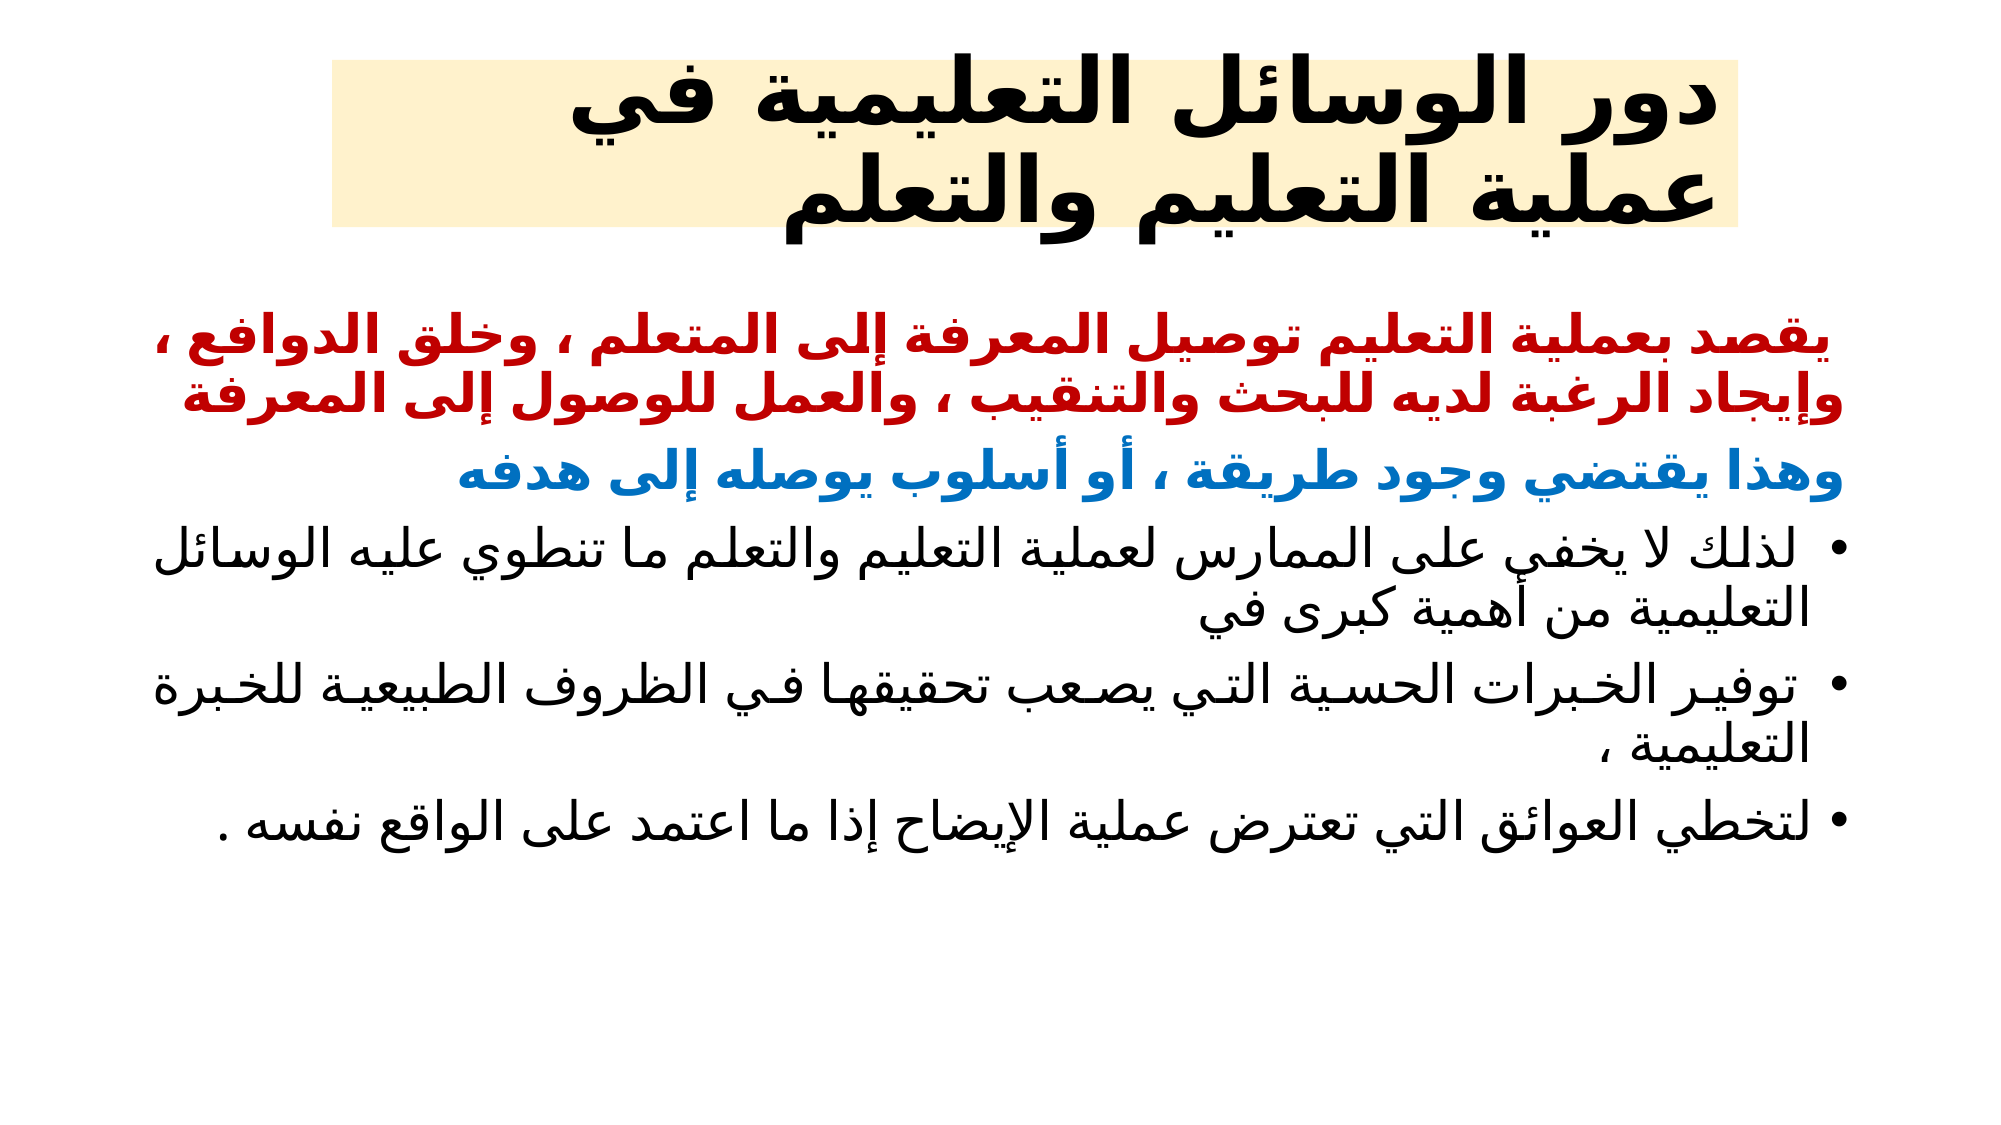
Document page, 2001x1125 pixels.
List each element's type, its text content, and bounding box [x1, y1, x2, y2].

list يقصد بعملية التعليم توصيل المعرفة إلى المتعلم ، وخلق الدوافع ، وإيجاد الرغبة لديه للبحث والتنقيب ، والعمل للوصول إلى المعرفة وهذا يقتضي وجود طريقة ، أو أسلوب يوصله إلى هدفه لذلك لا يخفى على الممارس لعملية التعليم والتعلم ما تنطوي عليه الوسائل التعليمية من أهمية كبرى في توفير الخبرات الحسية التي يصعب تحقيقها في الظروف الطبيعية للخبرة التعليمية ، لتخطي العوائق التي تعترض عملية الإيضاح إذا ما اعتمد على الواقع نفسه . [137, 299, 1863, 915]
title دور الوسائل التعليمية في عملية التعليم والتعلم [332, 59, 1739, 228]
